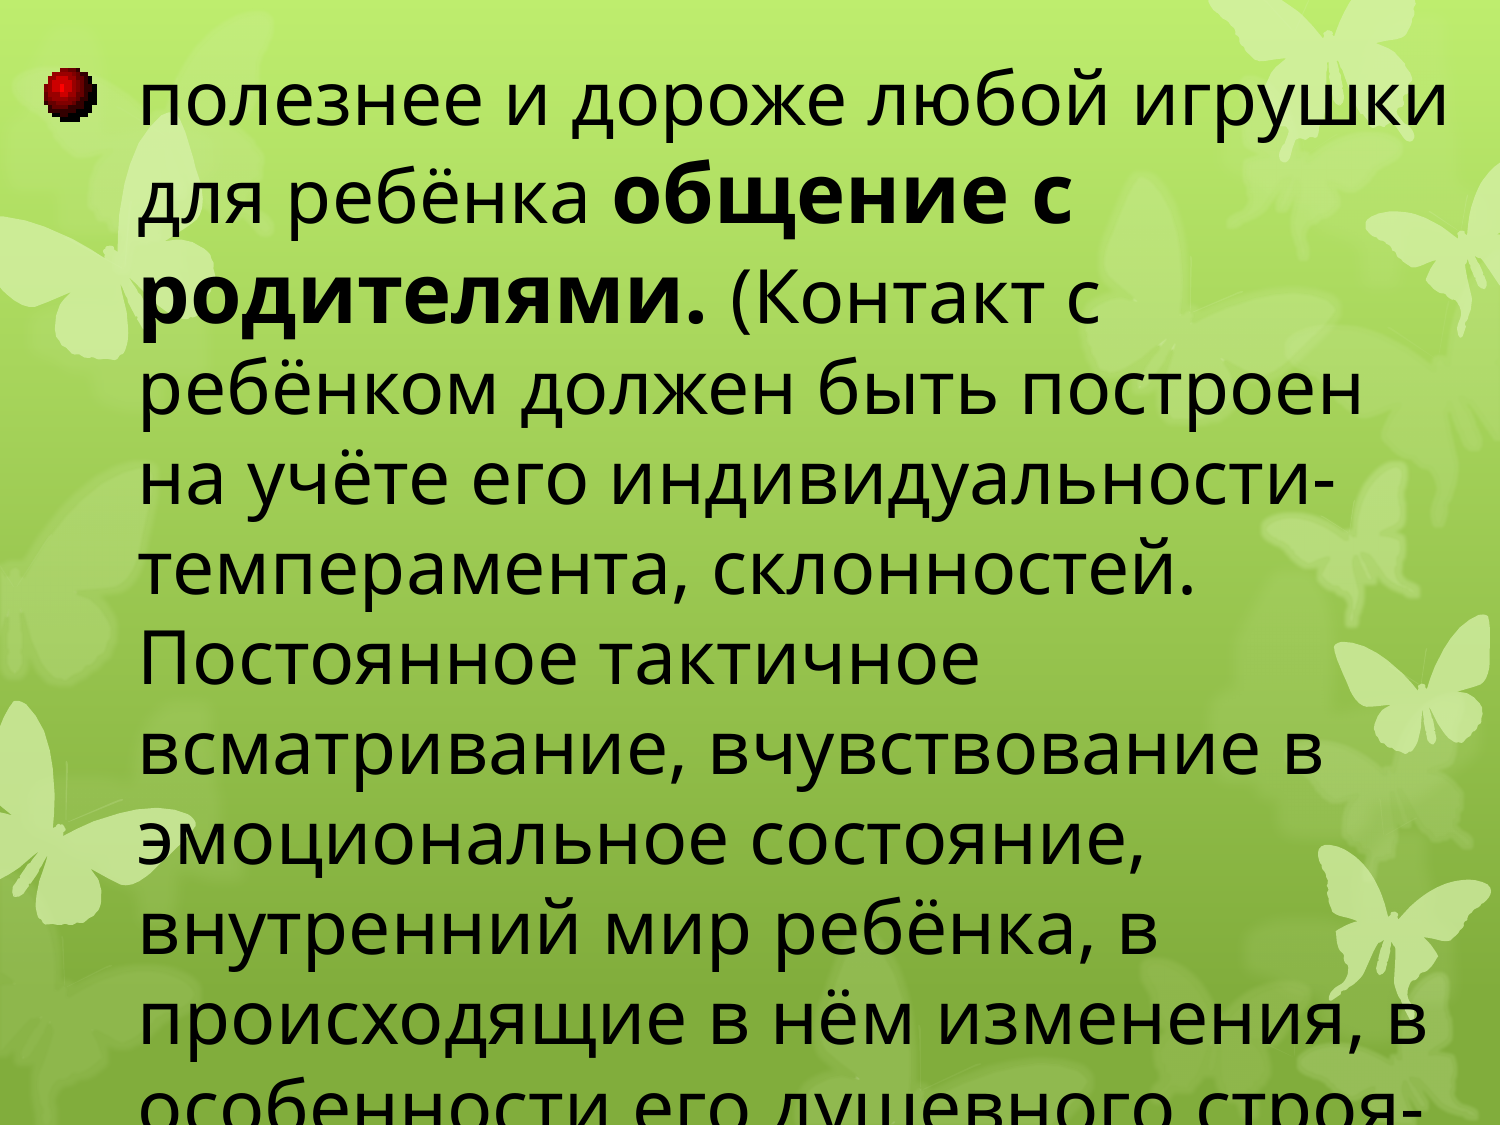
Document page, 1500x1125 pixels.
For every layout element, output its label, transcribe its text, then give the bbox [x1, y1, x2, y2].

text_box полезнее и дороже любой игрушки для ребёнка общение с родителями. (Контакт с ребёнком должен быть построен на учёте его индивидуальности-темперамента, склонностей. Постоянное тактичное всматривание, вчувствование в эмоциональное состояние, внутренний мир ребёнка, в происходящие в нём изменения, в особенности его душевного строя-всё это создаёт основу для глубокого взаимопонимания между детьми и родителями в любом возрасте) [29, 42, 1483, 1125]
picture [44, 68, 97, 122]
